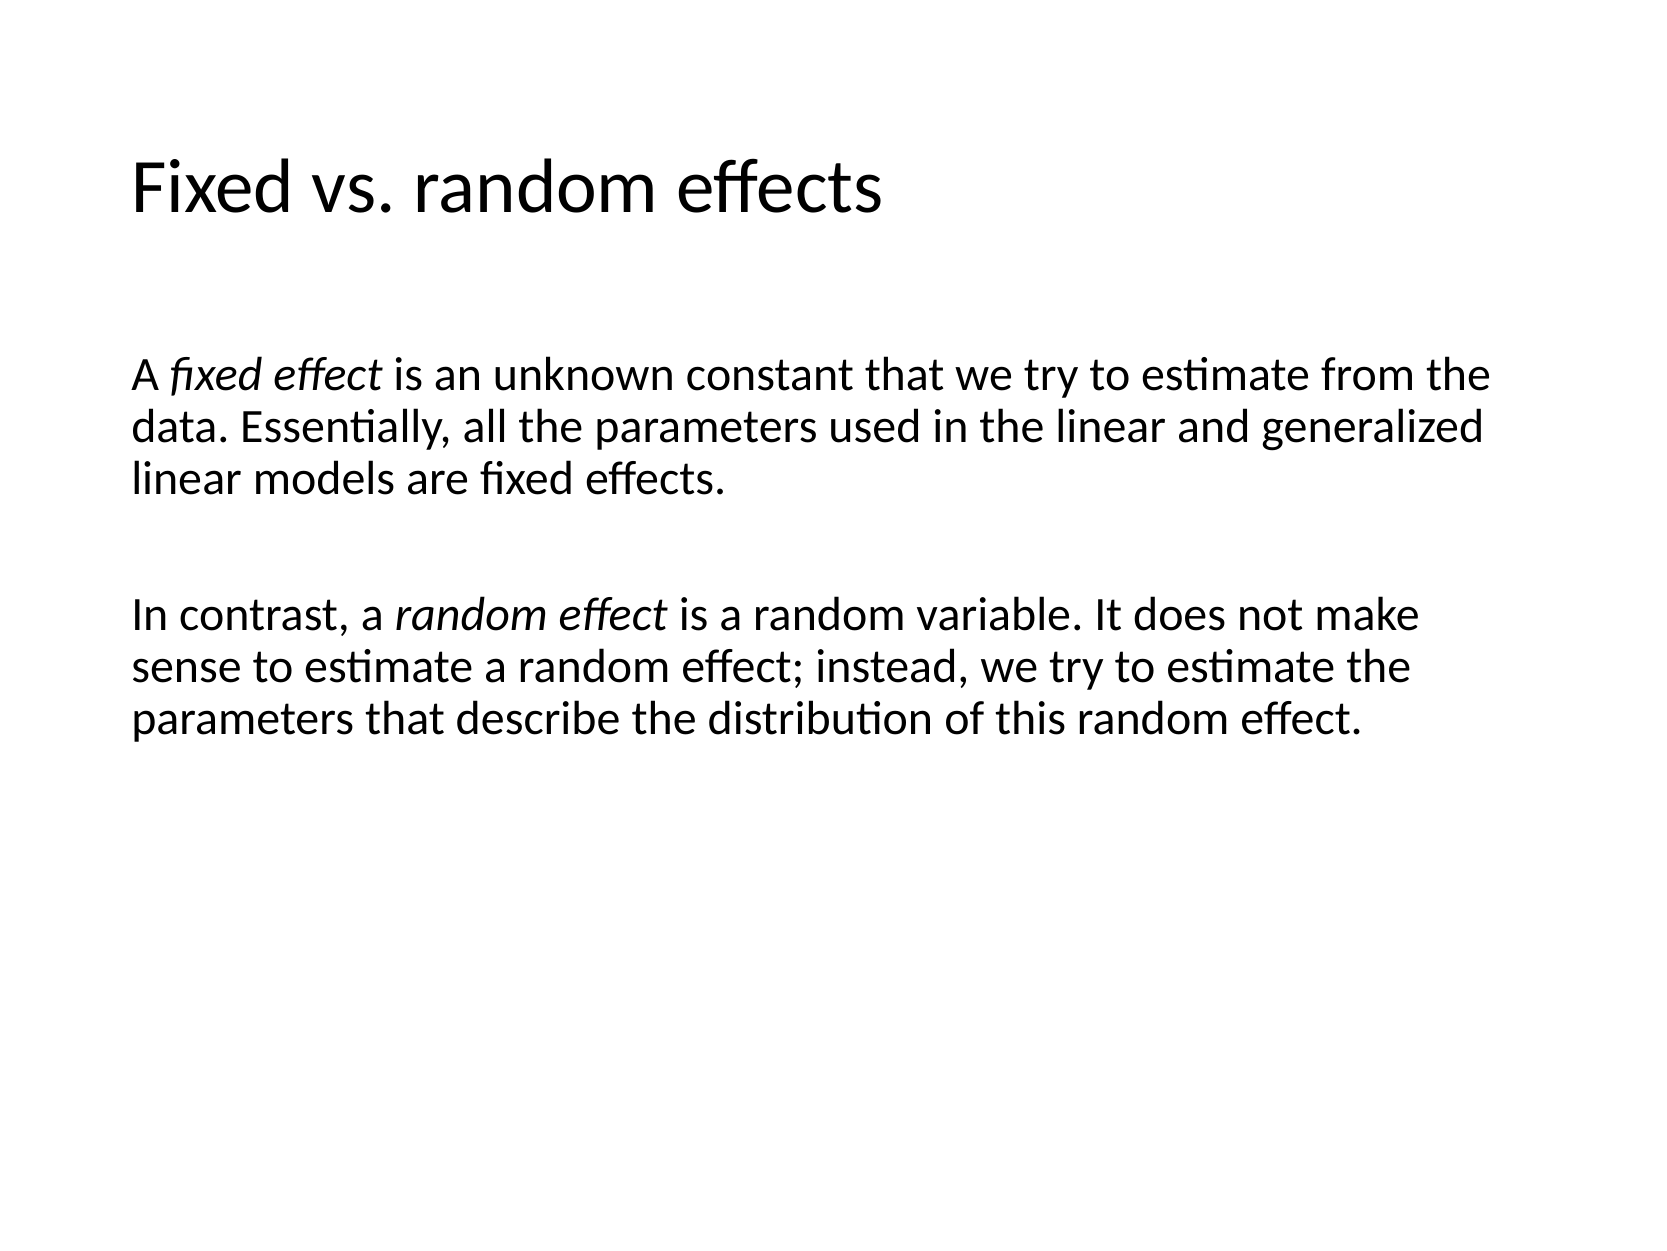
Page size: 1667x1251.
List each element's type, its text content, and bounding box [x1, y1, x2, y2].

title Fixed vs. random effects [114, 66, 1553, 309]
list A fixed effect is an unknown constant that we try to estimate from the data. Essentially, all the parameters used in the linear and generalized linear models are fixed effects. In contrast, a random effect is a random variable. It does not make sense to estimate a random effect; instead, we try to estimate the parameters that describe the distribution of this random effect. [114, 332, 1553, 1126]
